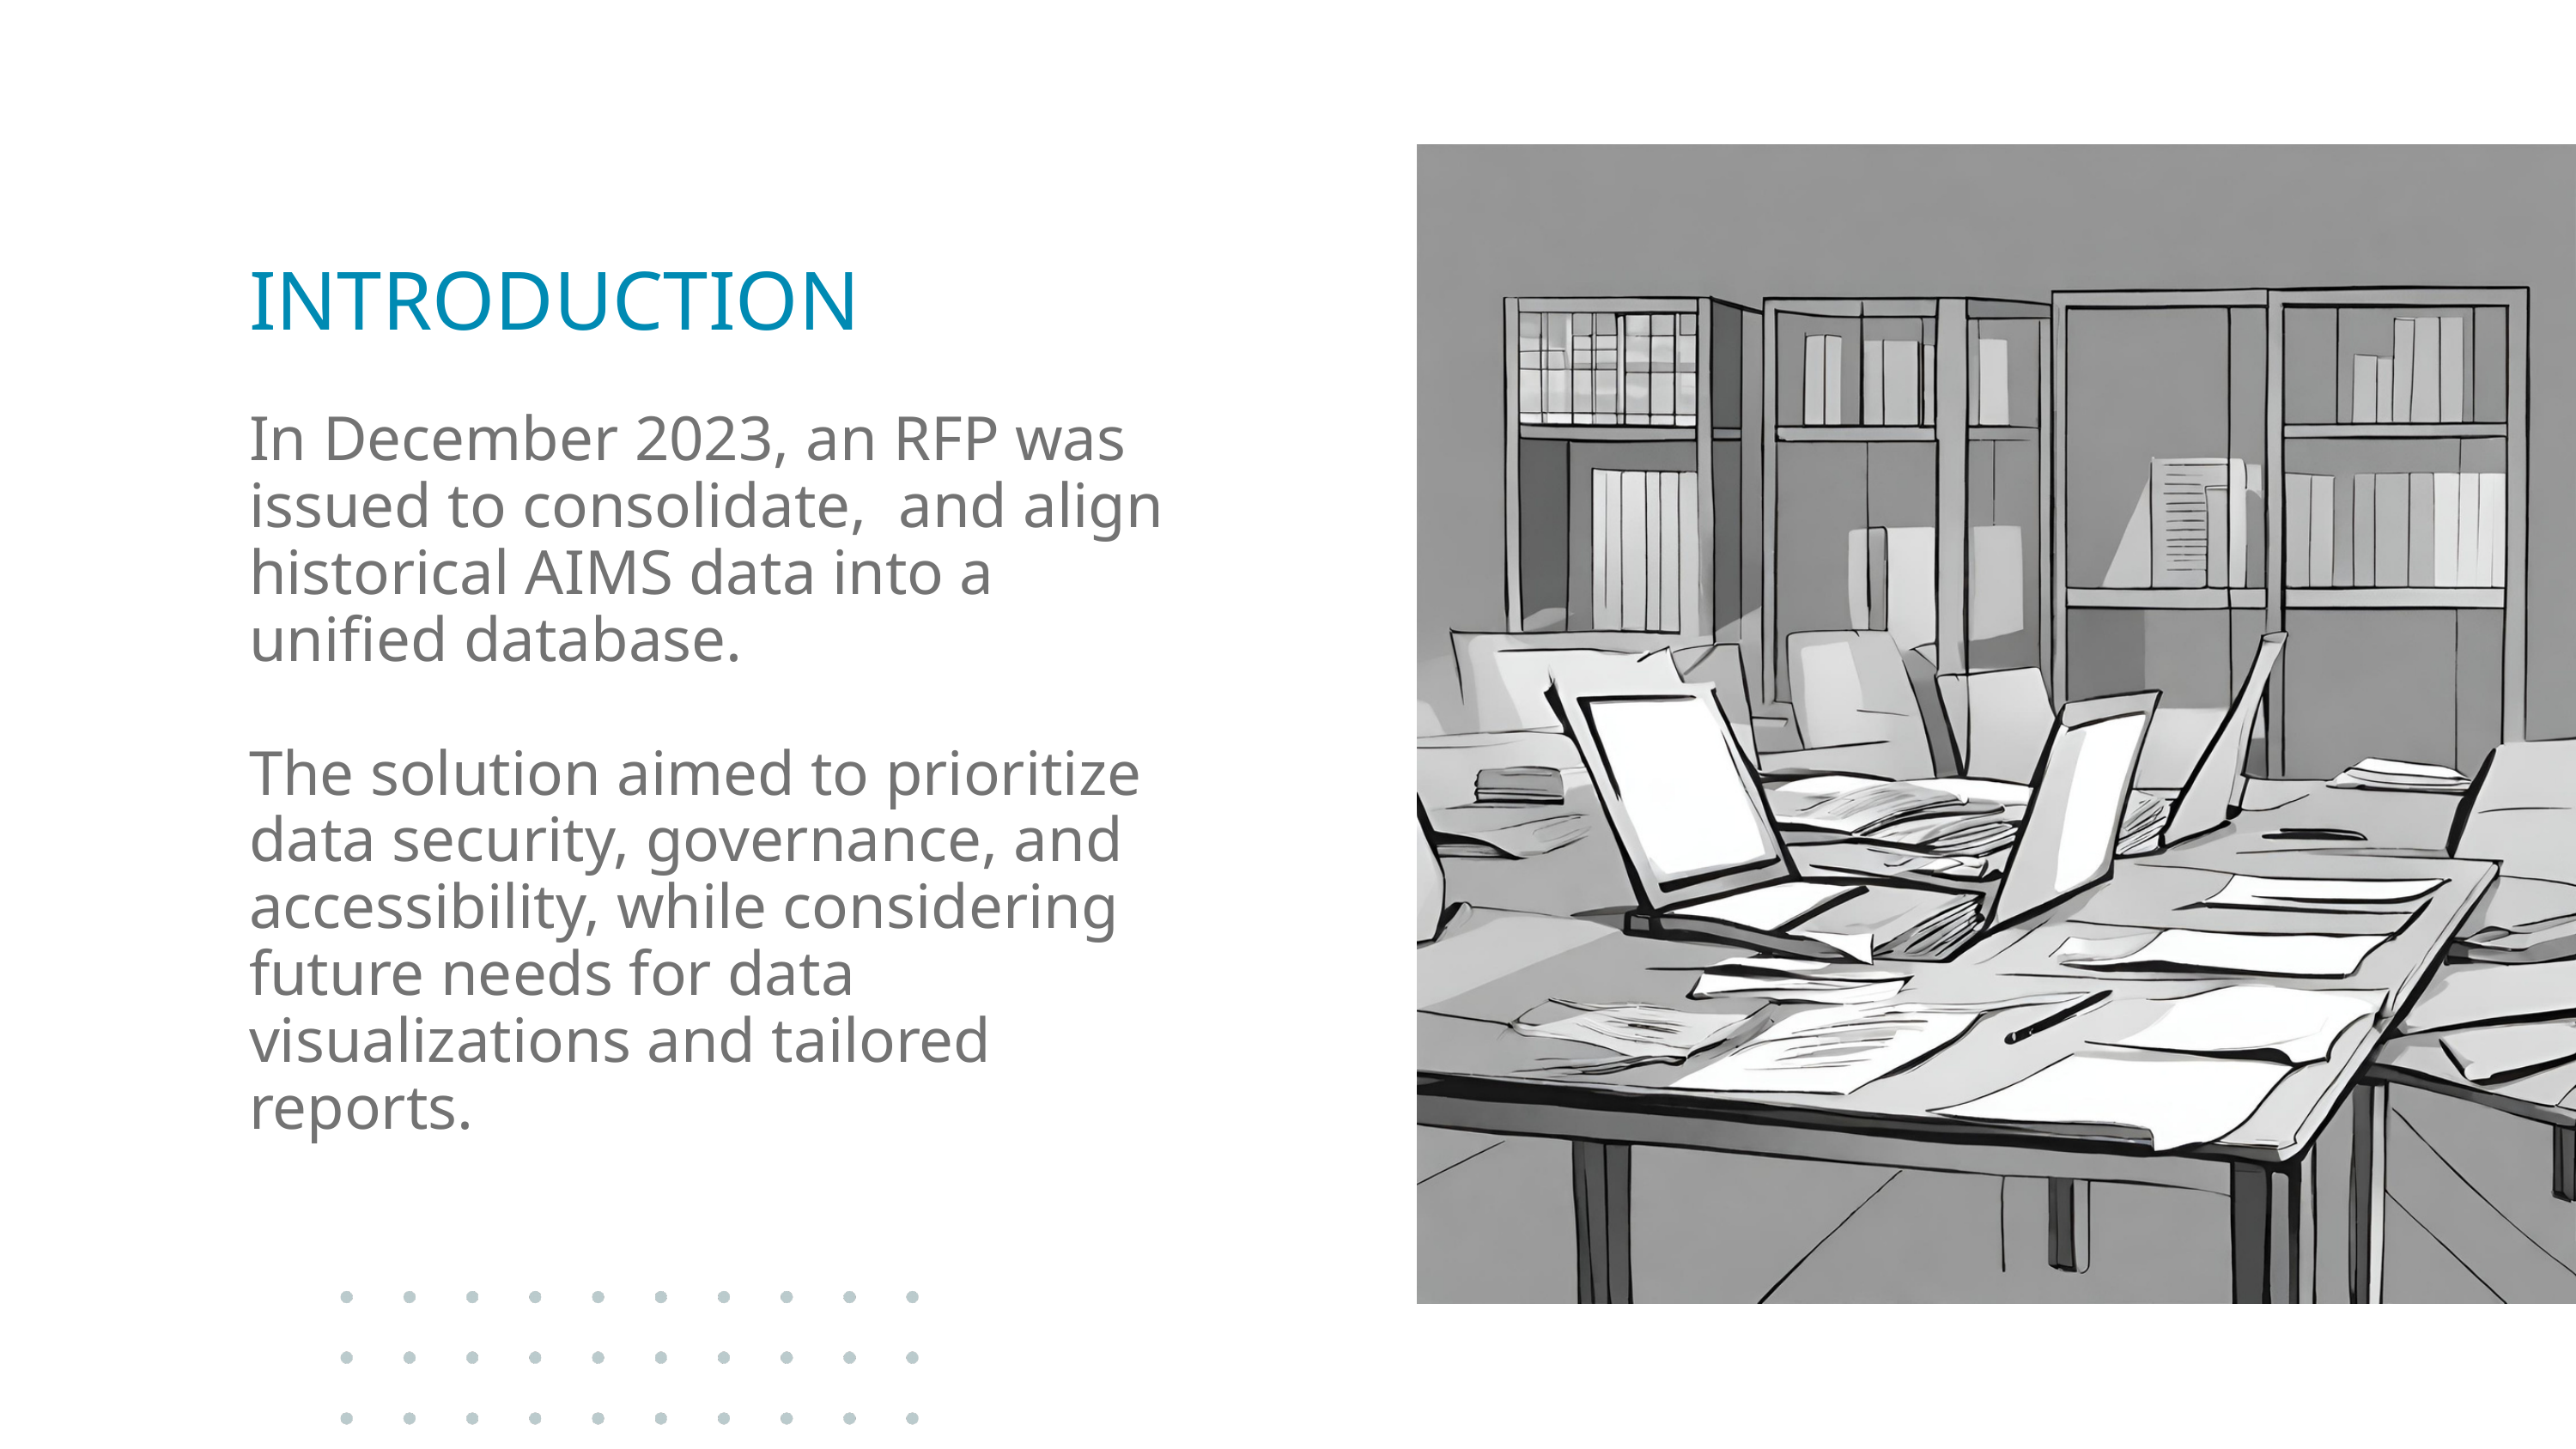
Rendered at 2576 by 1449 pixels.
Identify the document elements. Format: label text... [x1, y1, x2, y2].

text_box [1416, 144, 2576, 1304]
text_box [340, 1290, 919, 1449]
text_box INTRODUCTION [248, 257, 1197, 347]
text_box In December 2023, an RFP was issued to consolidate, and align historical AIMS data into a unified database. The solution aimed to prioritize data security, governance, and accessibility, while considering future needs for data visualizations and tailored reports. [248, 405, 1197, 1142]
